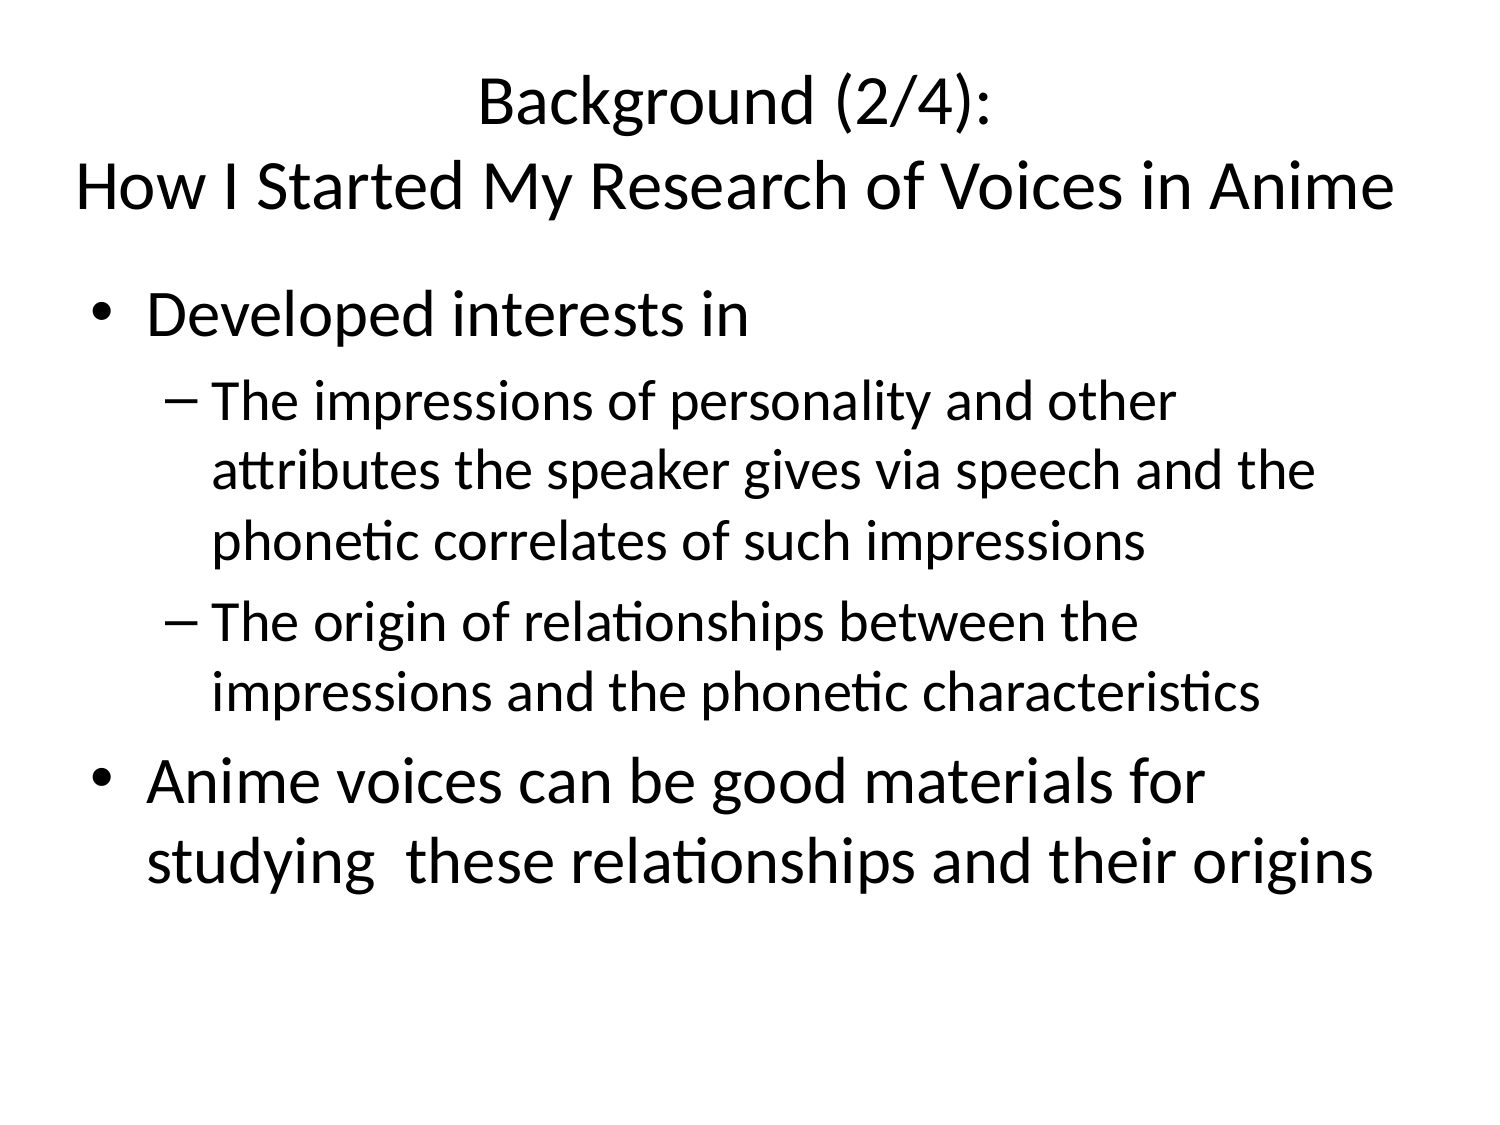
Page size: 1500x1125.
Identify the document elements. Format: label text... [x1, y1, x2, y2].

list Developed interests in The impressions of personality and other attributes the speaker gives via speech and the phonetic correlates of such impressions The origin of relationships between the impressions and the phonetic characteristics Anime voices can be good materials for studying these relationships and their origins [75, 262, 1425, 1005]
title Background (2/4): How I Started My Research of Voices in Anime [46, 45, 1425, 233]
